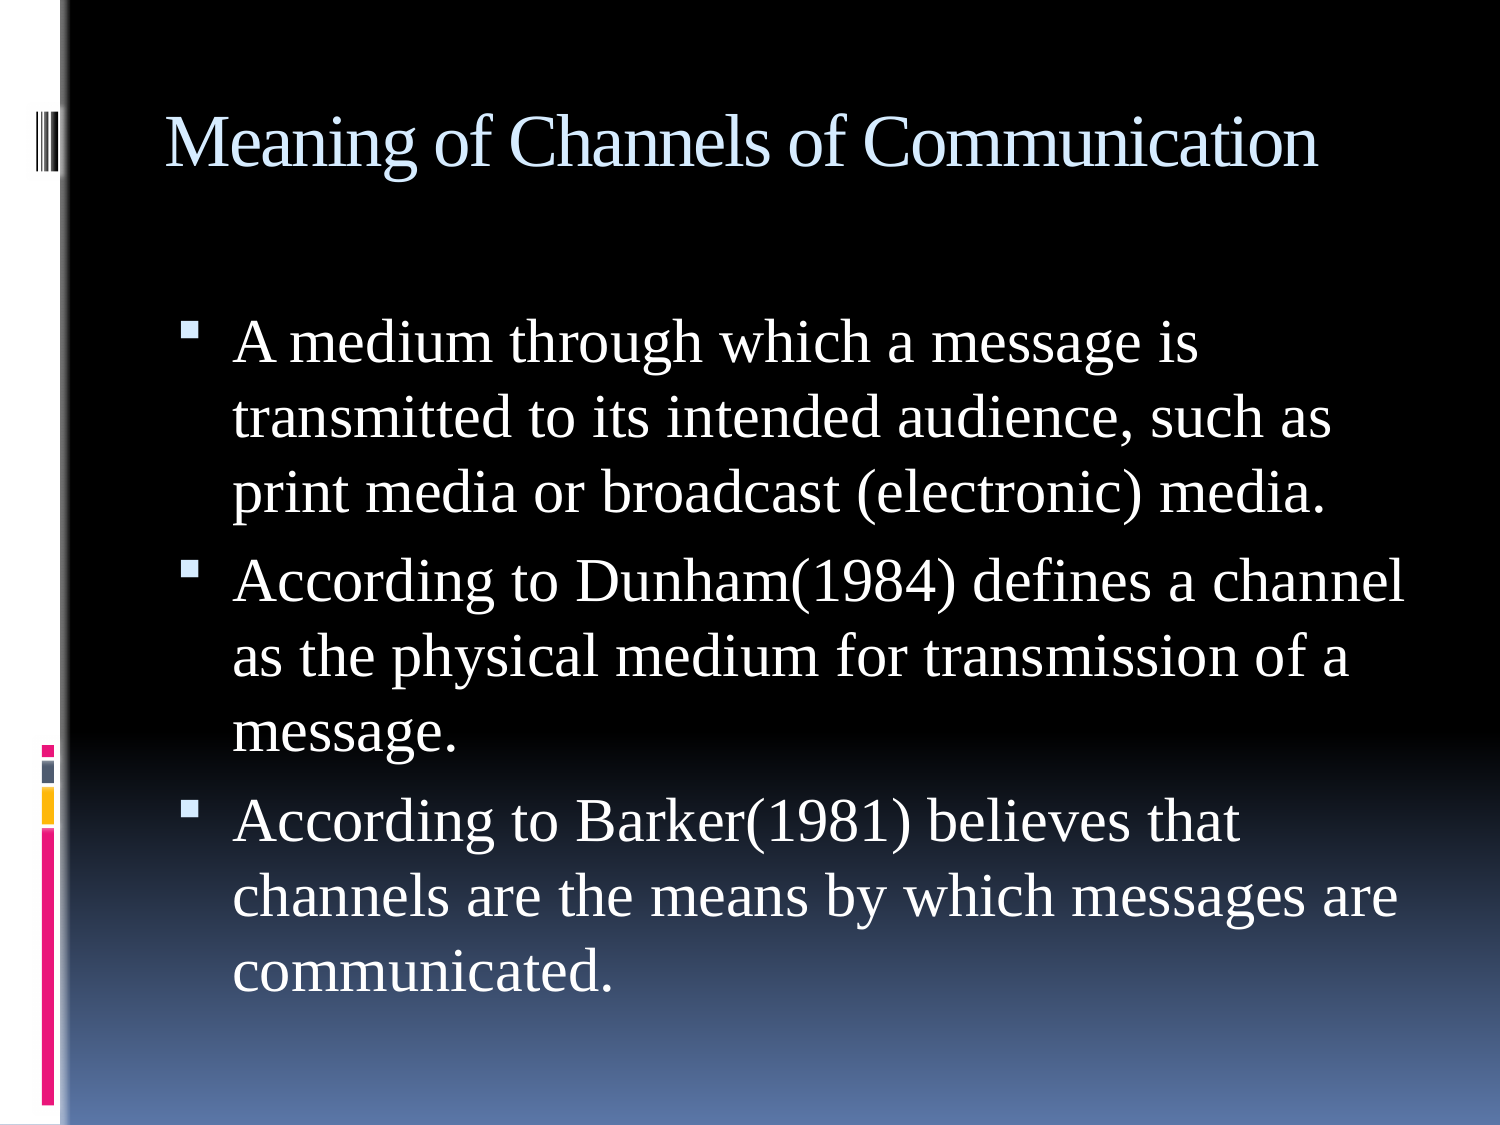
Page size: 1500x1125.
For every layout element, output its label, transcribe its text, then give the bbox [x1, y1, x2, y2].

title Meaning of Channels of Communication [150, 83, 1425, 234]
list A medium through which a message is transmitted to its intended audience, such as print media or broadcast (electronic) media. According to Dunham(1984) defines a channel as the physical medium for transmission of a message. According to Barker(1981) believes that channels are the means by which messages are communicated. [150, 292, 1425, 1043]
